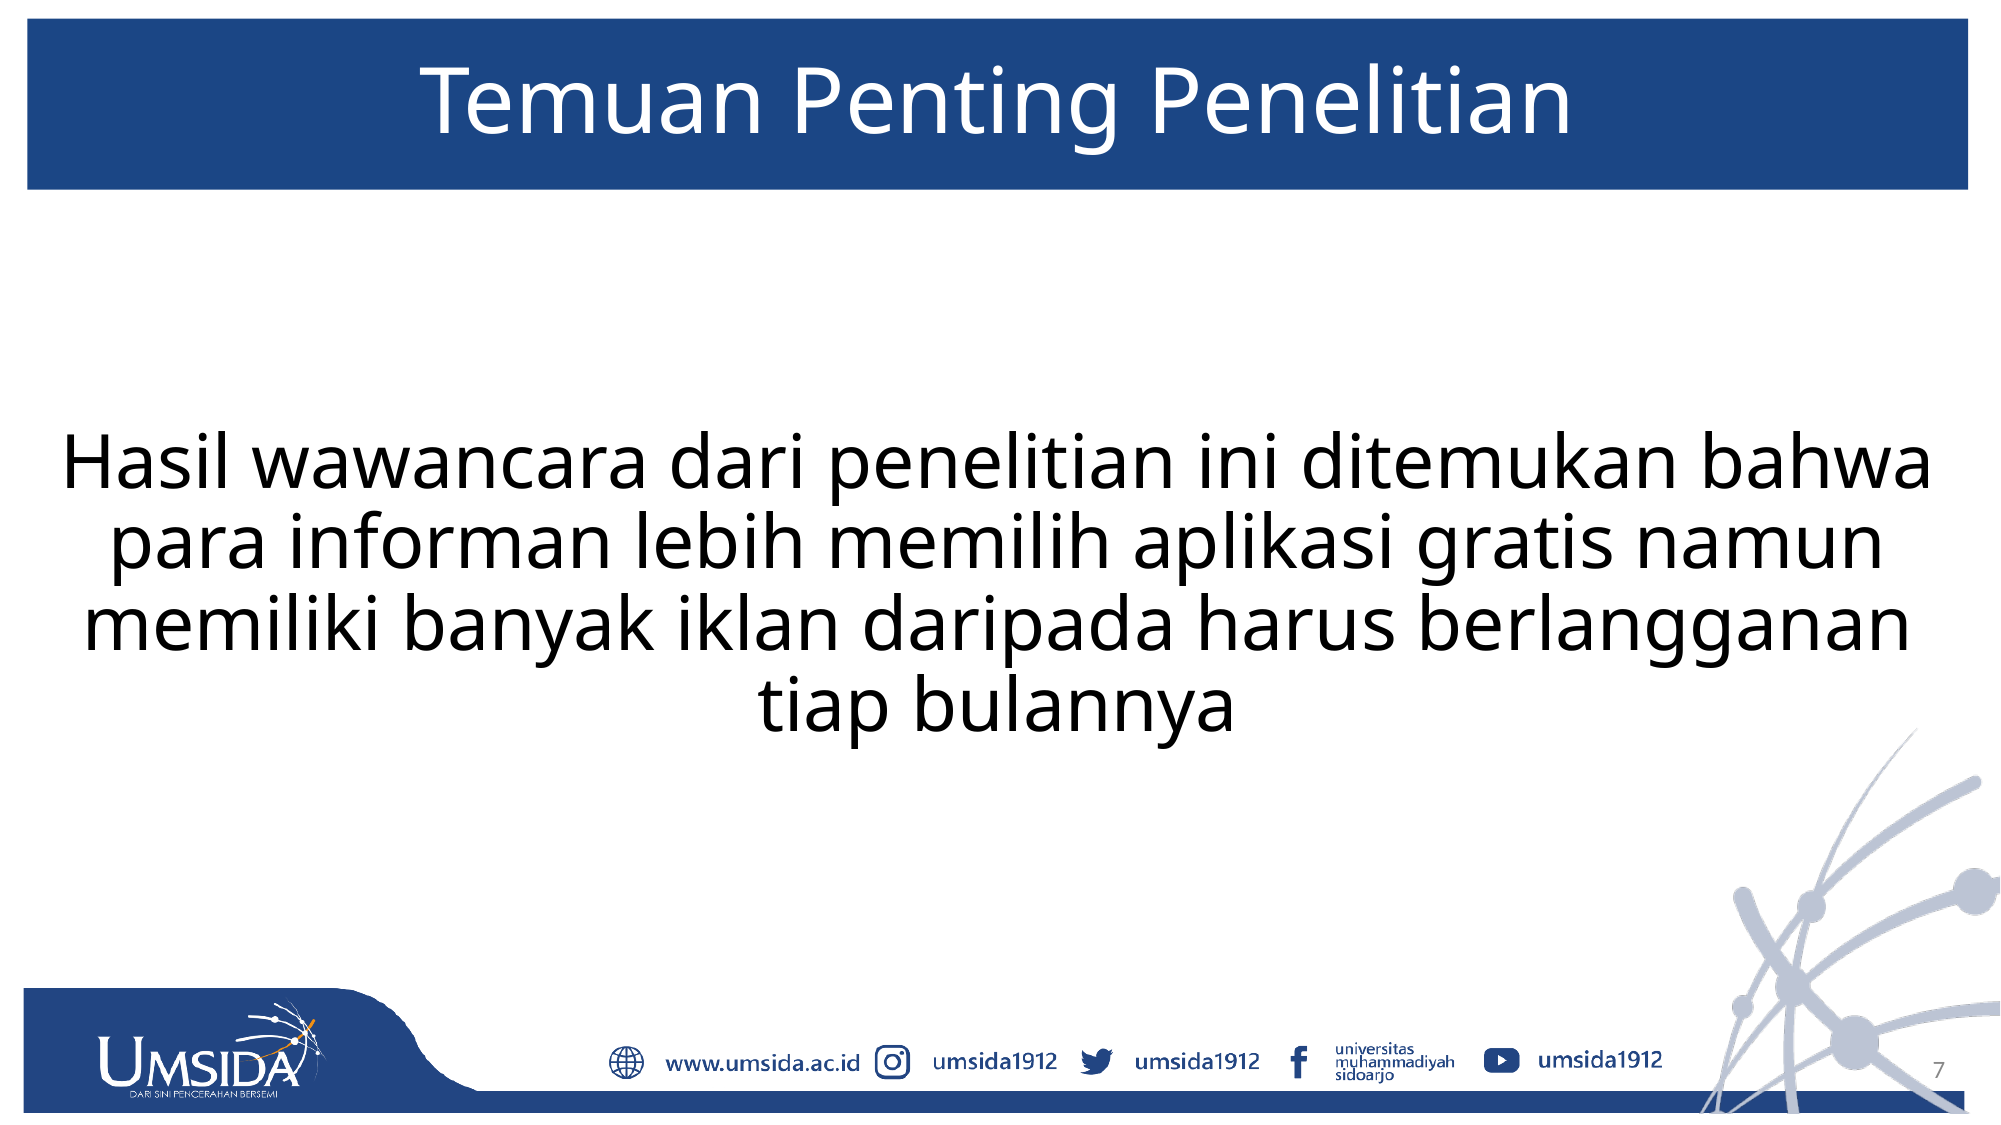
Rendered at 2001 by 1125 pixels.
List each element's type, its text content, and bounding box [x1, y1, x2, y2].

picture [23, 51, 2001, 1114]
title Temuan Penting Penelitian [27, 18, 1969, 190]
list Hasil wawancara dari penelitian ini ditemukan bahwa para informan lebih memilih aplikasi gratis namun memiliki banyak iklan daripada harus berlangganan tiap bulannya [27, 203, 1969, 1039]
